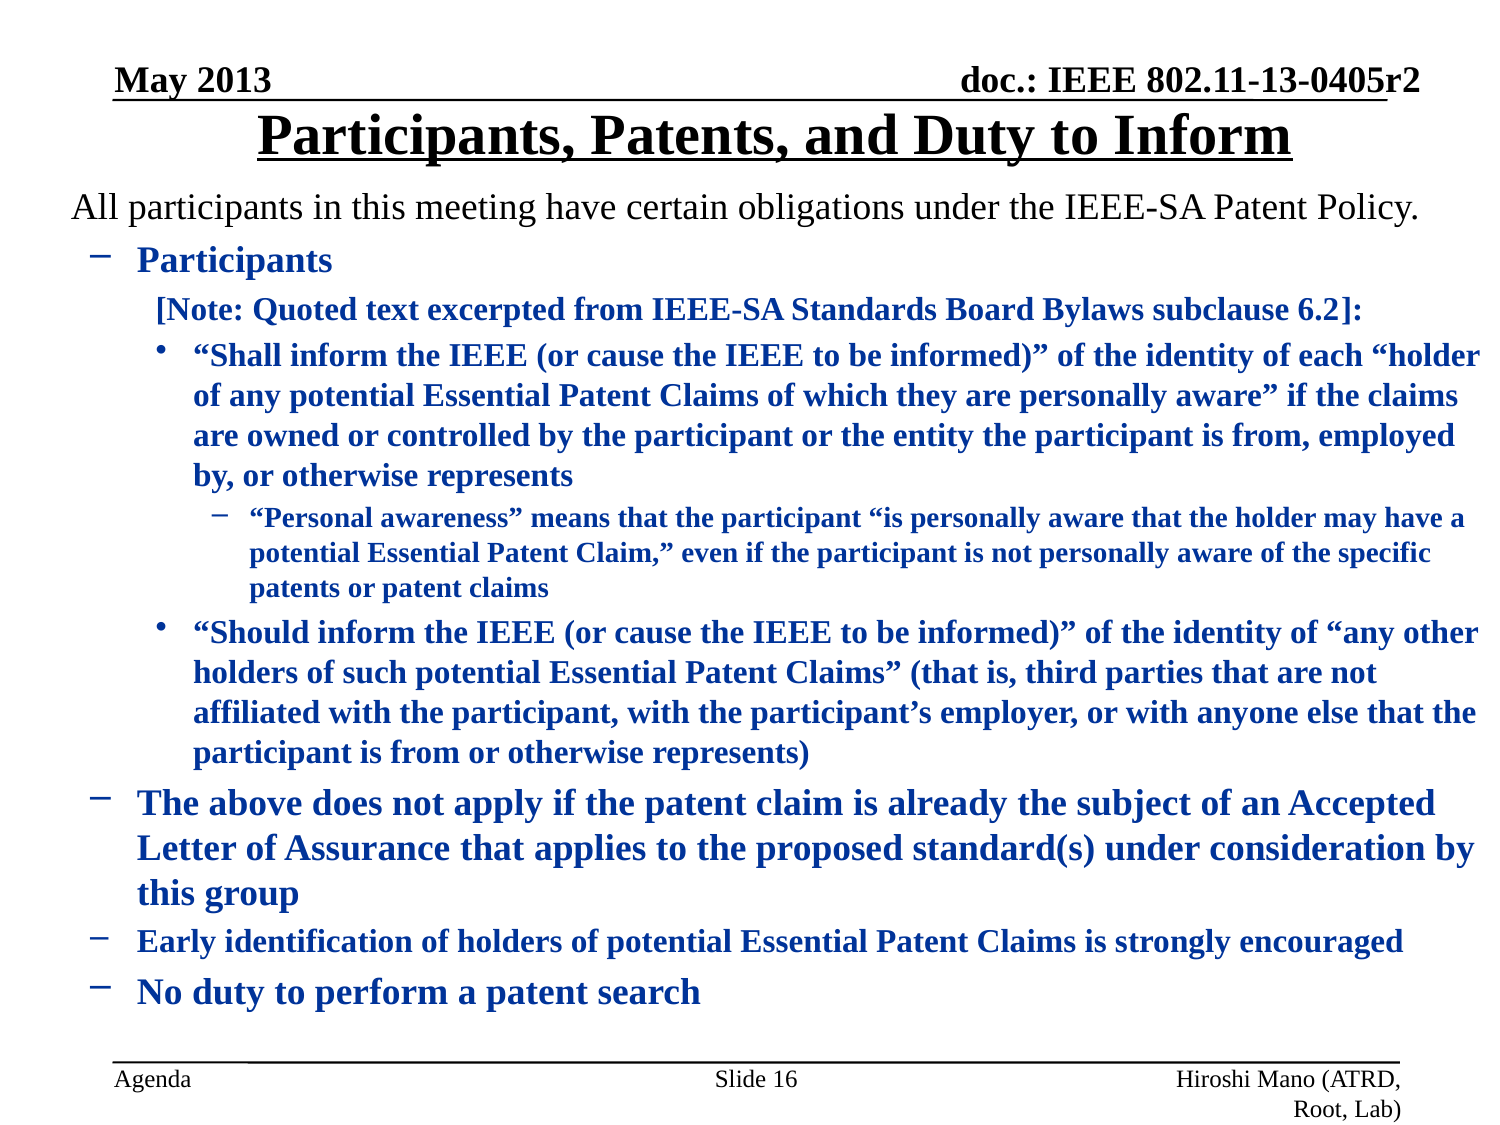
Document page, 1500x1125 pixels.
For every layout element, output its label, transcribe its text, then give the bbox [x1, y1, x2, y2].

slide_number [114, 54, 274, 99]
list All participants in this meeting have certain obligations under the IEEE-SA Patent Policy. Participants [Note: Quoted text excerpted from IEEE-SA Standards Board Bylaws subclause 6.2]: “Shall inform the IEEE (or cause the IEEE to be informed)” of the identity of each “holder of any potential Essential Patent Claims of which they are personally aware” if the claims are owned or controlled by the participant or the entity the participant is from, employed by, or otherwise represents “Personal awareness” means that the participant “is personally aware that the holder may have a potential Essential Patent Claim,” even if the participant is not personally aware of the specific patents or patent claims “Should inform the IEEE (or cause the IEEE to be informed)” of the identity of “any other holders of such potential Essential Patent Claims” (that is, third parties that are not affiliated with the participant, with the participant’s employer, or with anyone else that the participant is from or otherwise represents) The above does not apply if the patent claim is already the subject of an Accepted Letter of Assurance that applies to the proposed standard(s) under consideration by this group Early identification of holders of potential Essential Patent Claims is strongly encouraged No duty to perform a patent search [0, 174, 1500, 1051]
footer Hiroshi Mano (ATRD, Root, Lab) [1171, 1061, 1402, 1093]
title Participants, Patents, and Duty to Inform [49, 99, 1500, 163]
slide_number Slide 16 [712, 1061, 800, 1093]
